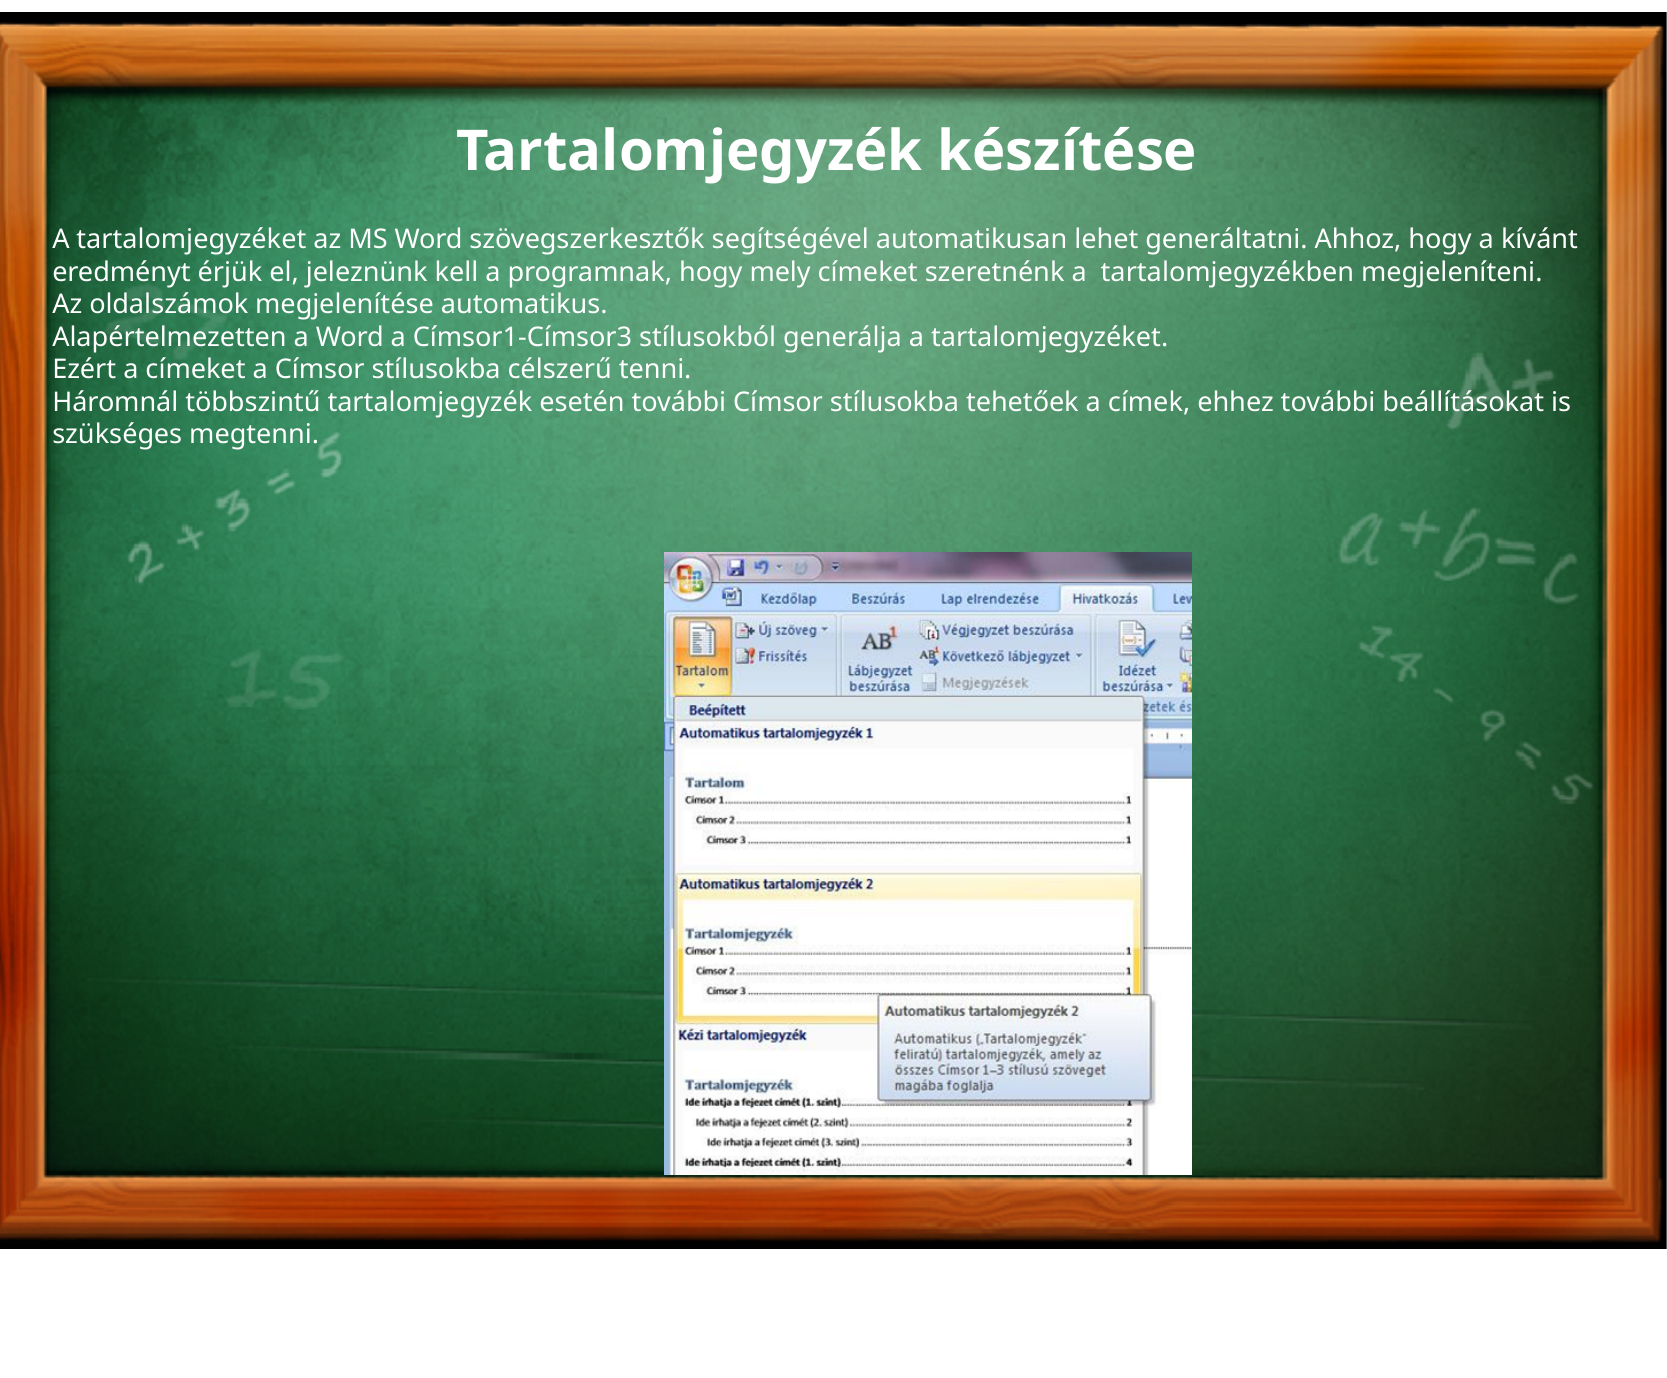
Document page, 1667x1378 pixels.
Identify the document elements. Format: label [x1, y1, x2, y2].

picture [0, 12, 1667, 1250]
